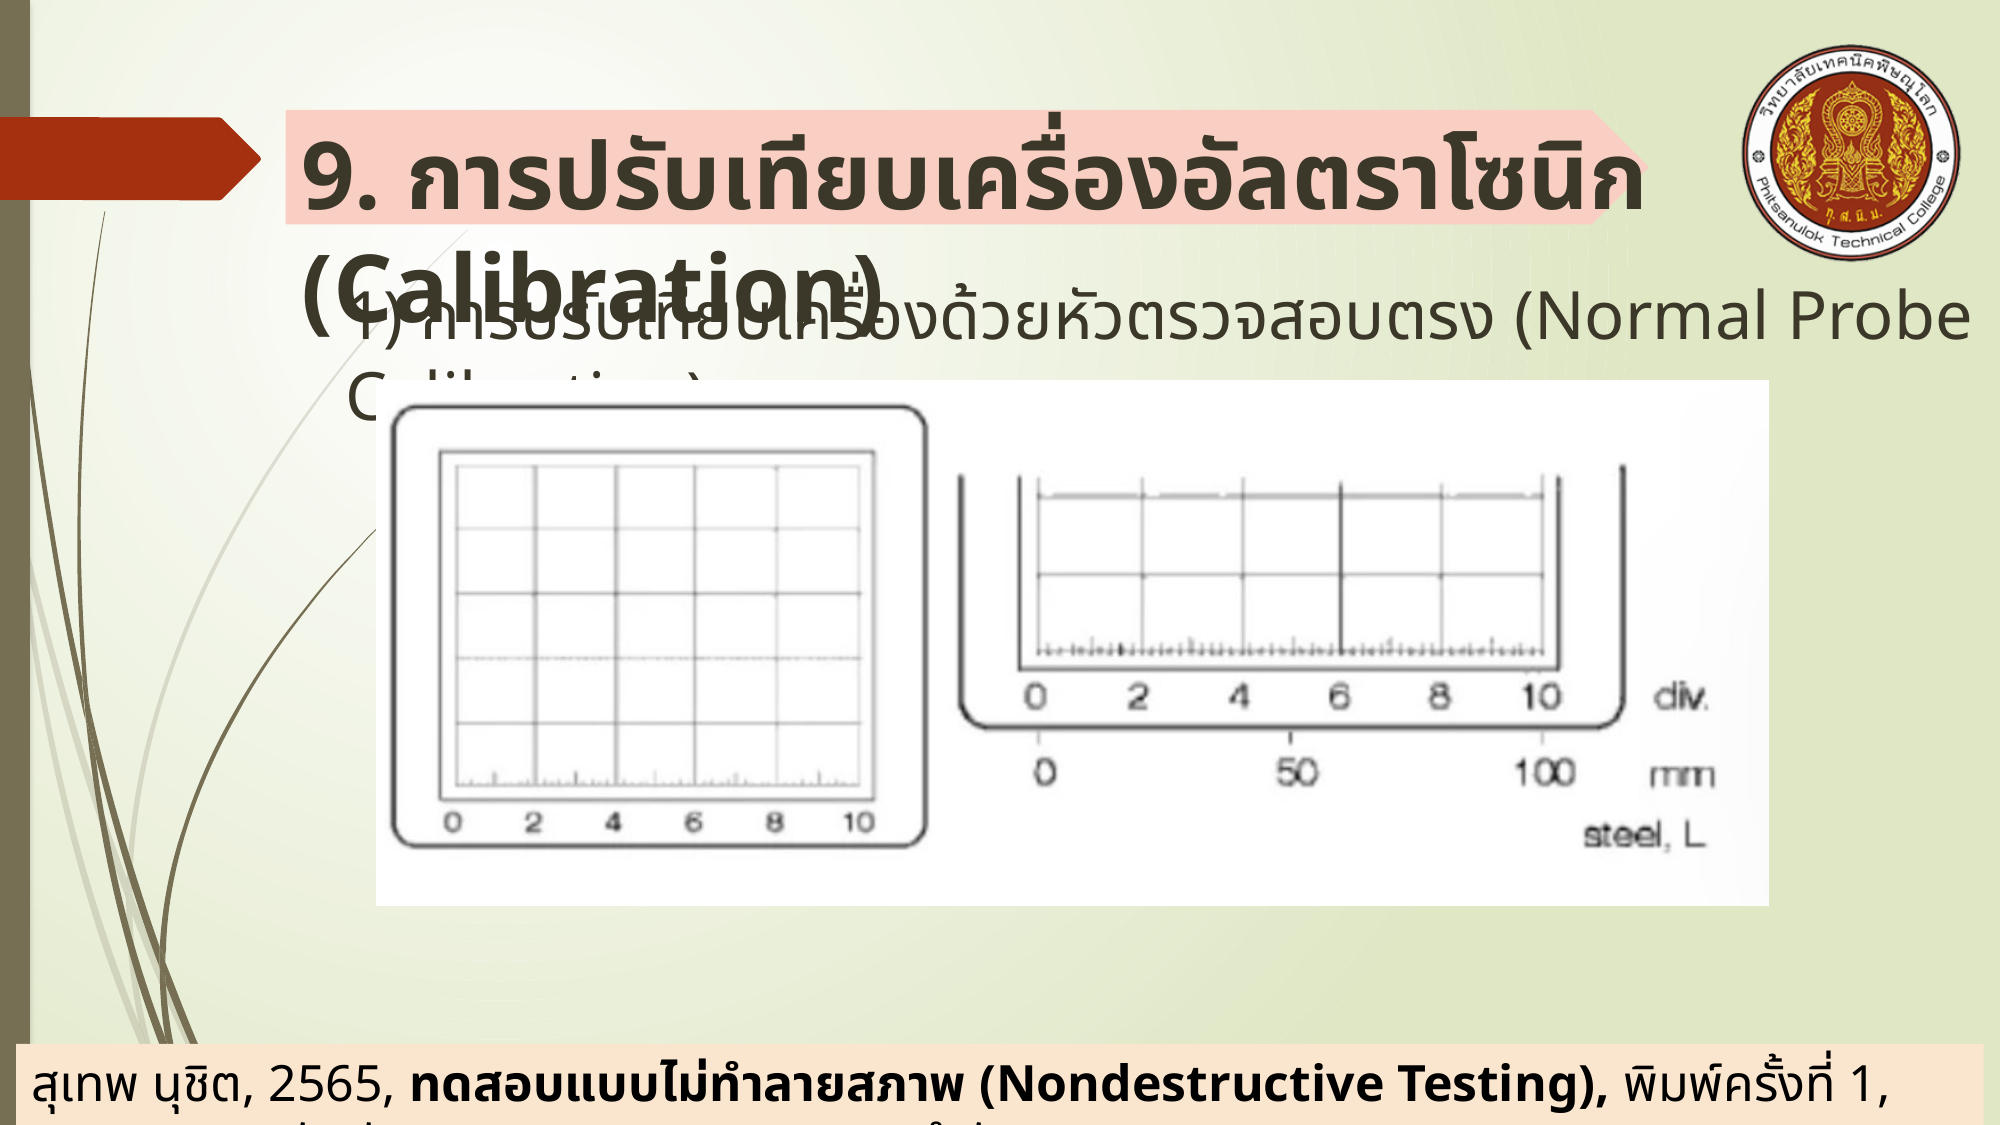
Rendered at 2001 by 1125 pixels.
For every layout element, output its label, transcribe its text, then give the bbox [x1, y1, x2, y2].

title 9. การปรับเทียบเครื่องอัลตราโซนิก (Calibration) [286, 108, 1732, 221]
text_box 1) การปรับเทียบเครื่องด้วยหัวตรวจสอบตรง (Normal Probe Calibration) [330, 265, 2000, 441]
picture [1737, 42, 1965, 267]
text_box สุเทพ นุชิต, 2565, ทดสอบแบบไม่ทำลายสภาพ (Nondestructive Testing), พิมพ์ครั้งที่ 1, กรุงเทพฯ;บริษัทพัฒนาคุณภาพวิชาการ (พว.) จำกัด. [16, 1043, 1984, 1125]
picture [376, 380, 1769, 906]
text_box [285, 110, 1596, 225]
